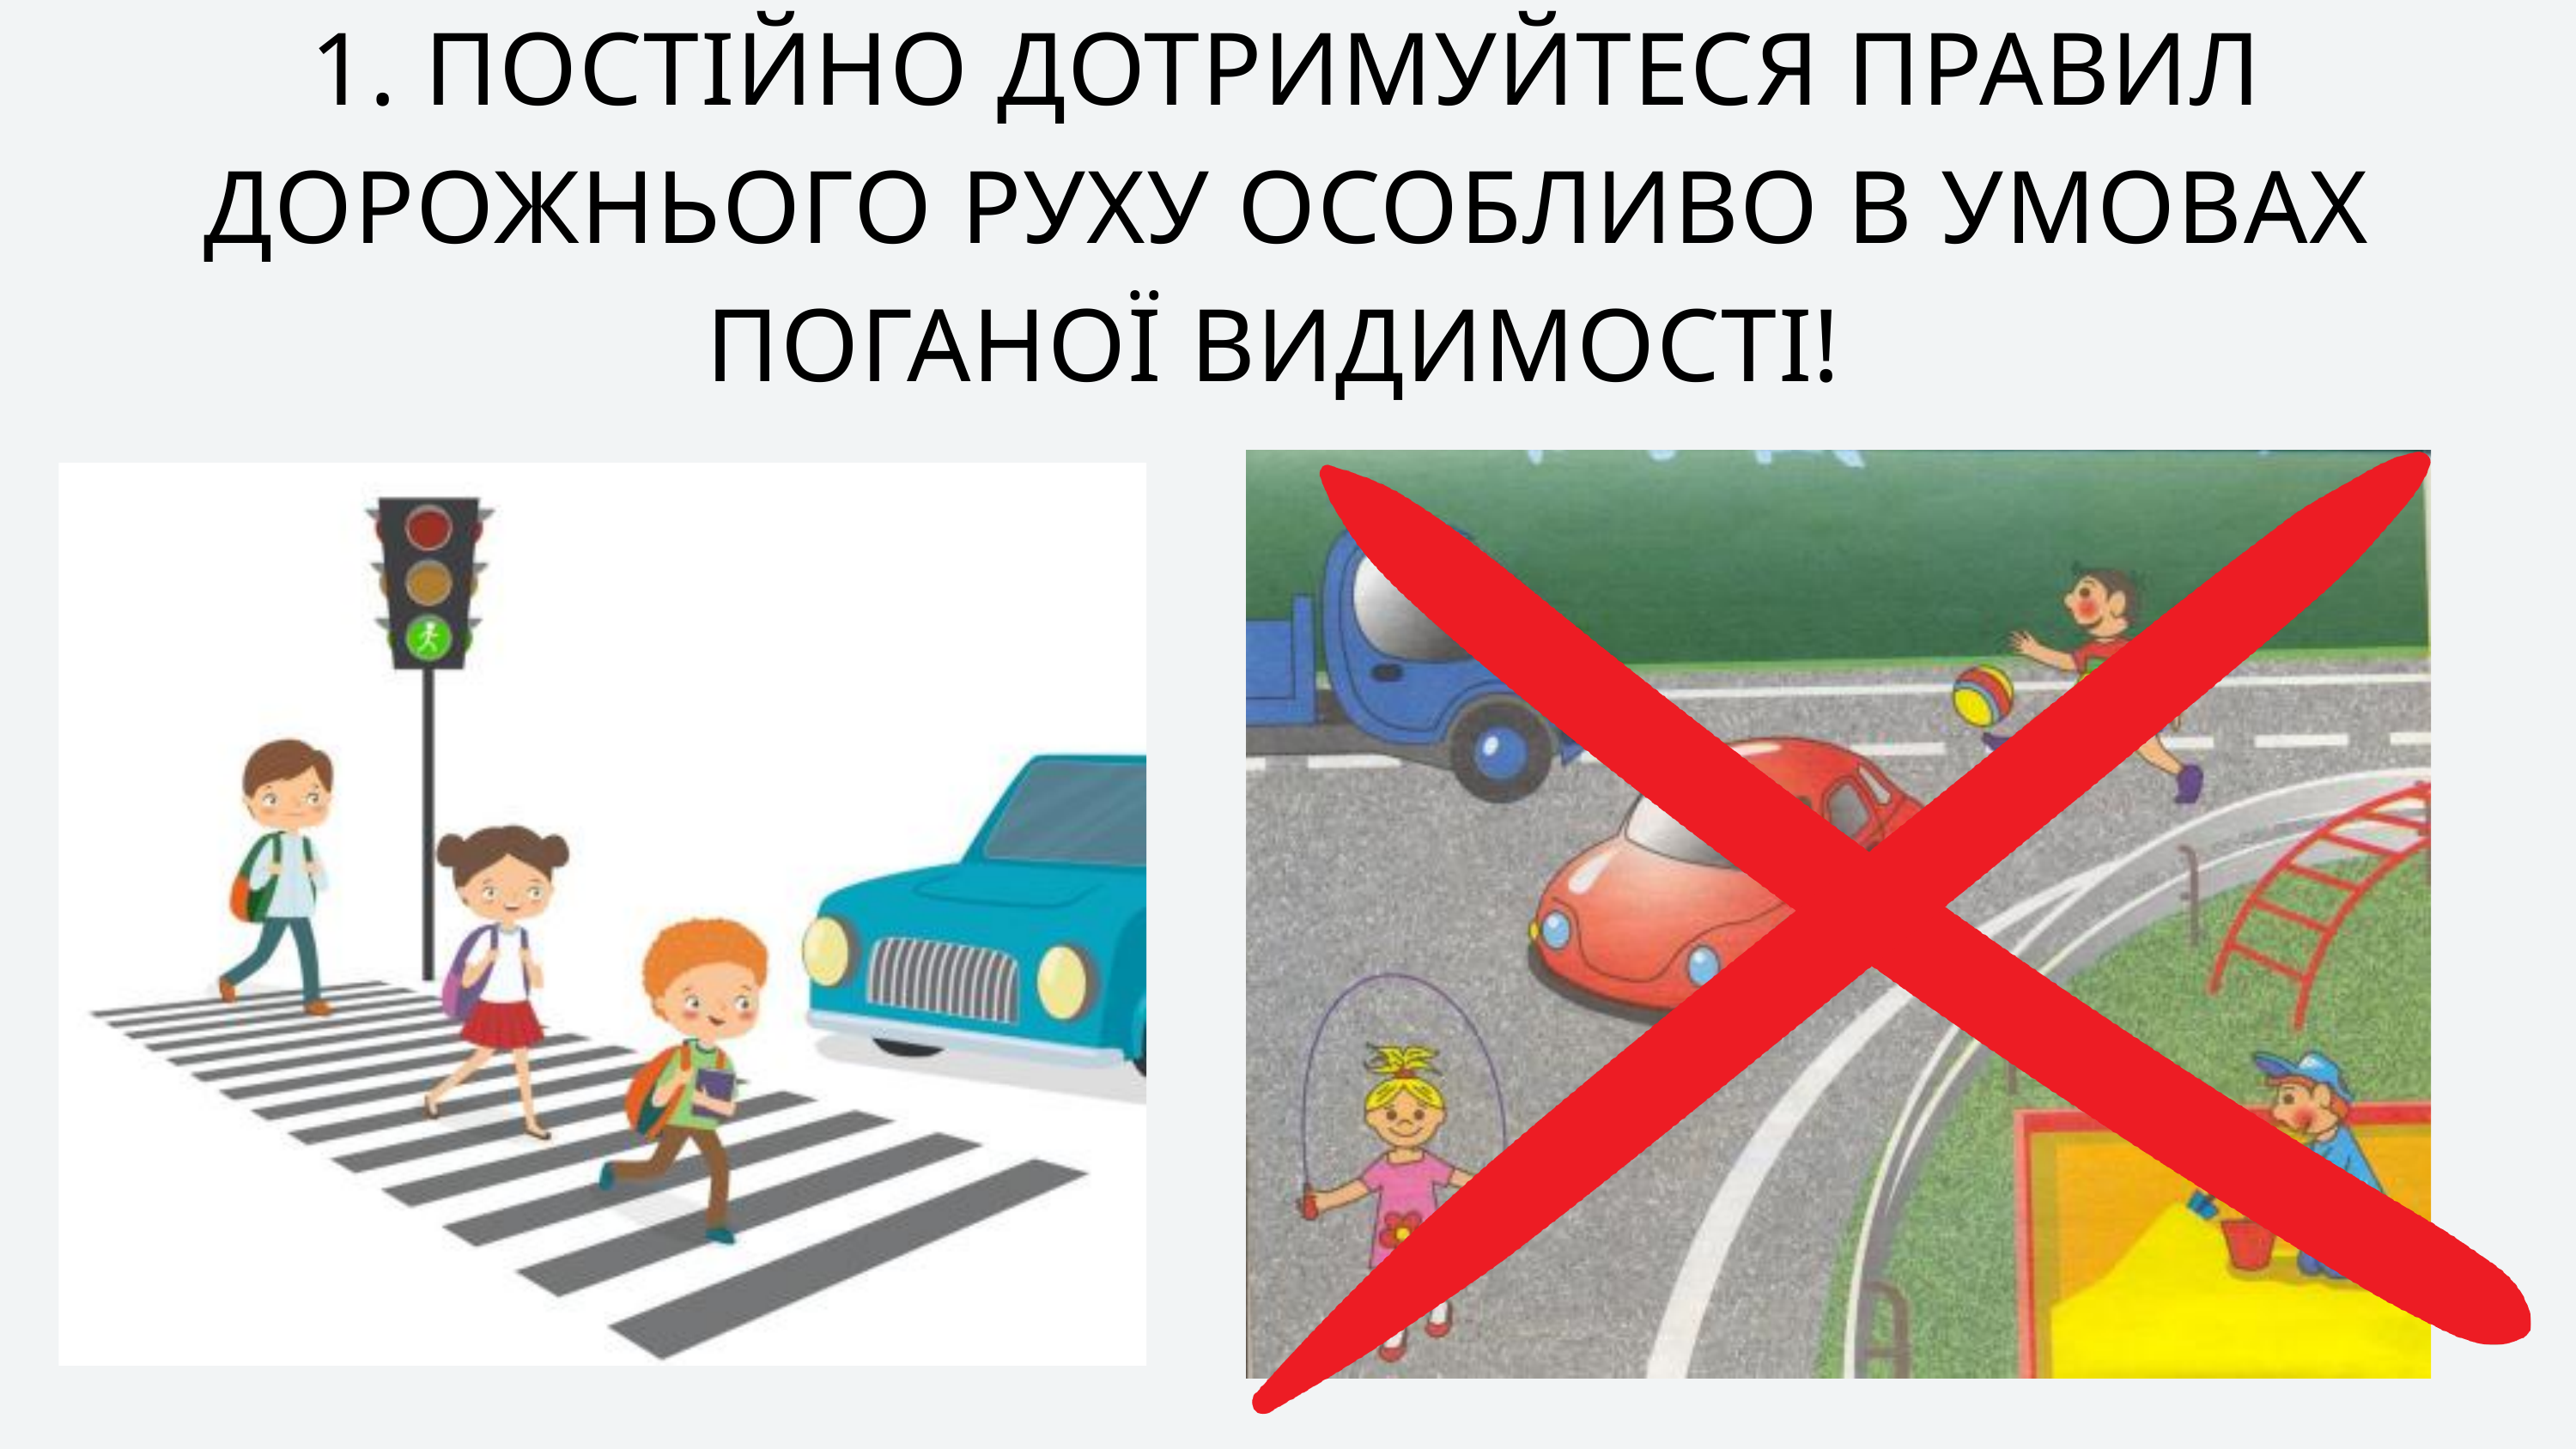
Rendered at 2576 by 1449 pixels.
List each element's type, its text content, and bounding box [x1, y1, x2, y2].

text_box [58, 463, 1147, 1366]
text_box 1. ПОСТІЙНО ДОТРИМУЙТЕСЯ ПРАВИЛ ДОРОЖНЬОГО РУХУ ОСОБЛИВО В УМОВАХ ПОГАНОЇ ВИДИМОСТІ! [0, 0, 2576, 402]
text_box [1246, 450, 2531, 1420]
